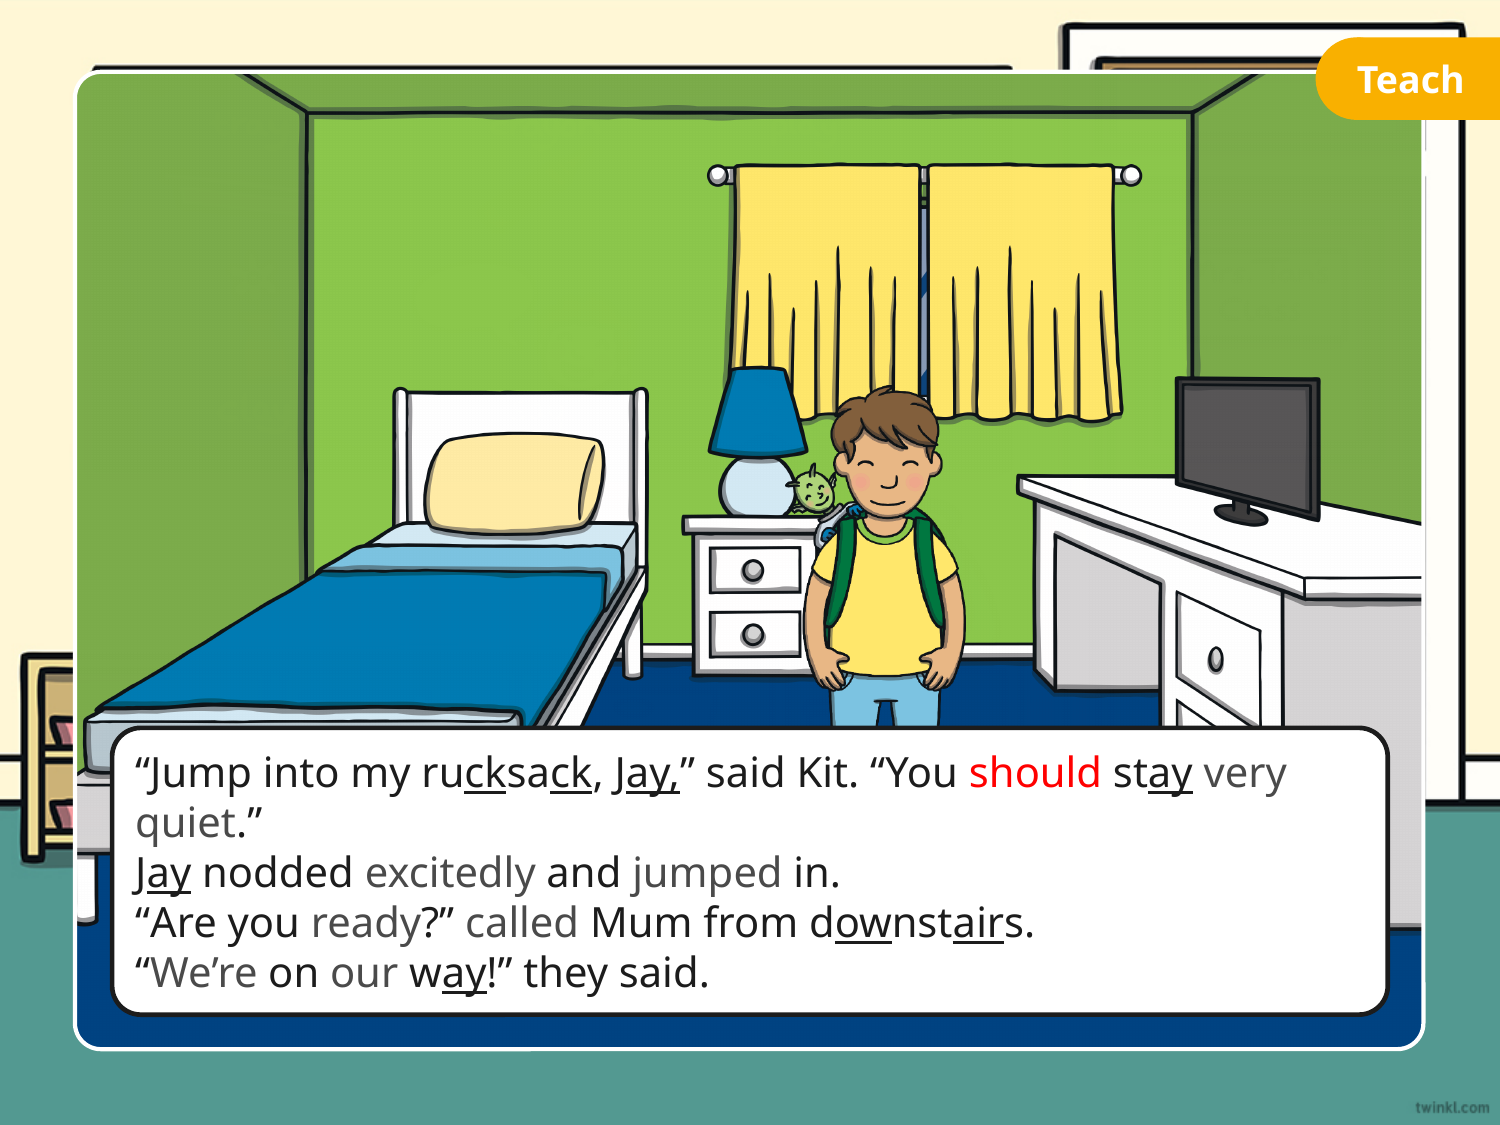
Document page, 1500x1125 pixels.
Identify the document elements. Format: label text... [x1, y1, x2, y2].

picture [0, 0, 1500, 1125]
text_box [1315, 37, 1500, 120]
text_box “Jump into my rucksack, Jay,” said Kit. “You should stay very quiet.” Jay nodded excitedly and jumped in. “Are you ready?” called Mum from downstairs. “We’re on our way!” they said. [111, 726, 1389, 1016]
picture [78, 74, 1421, 1047]
